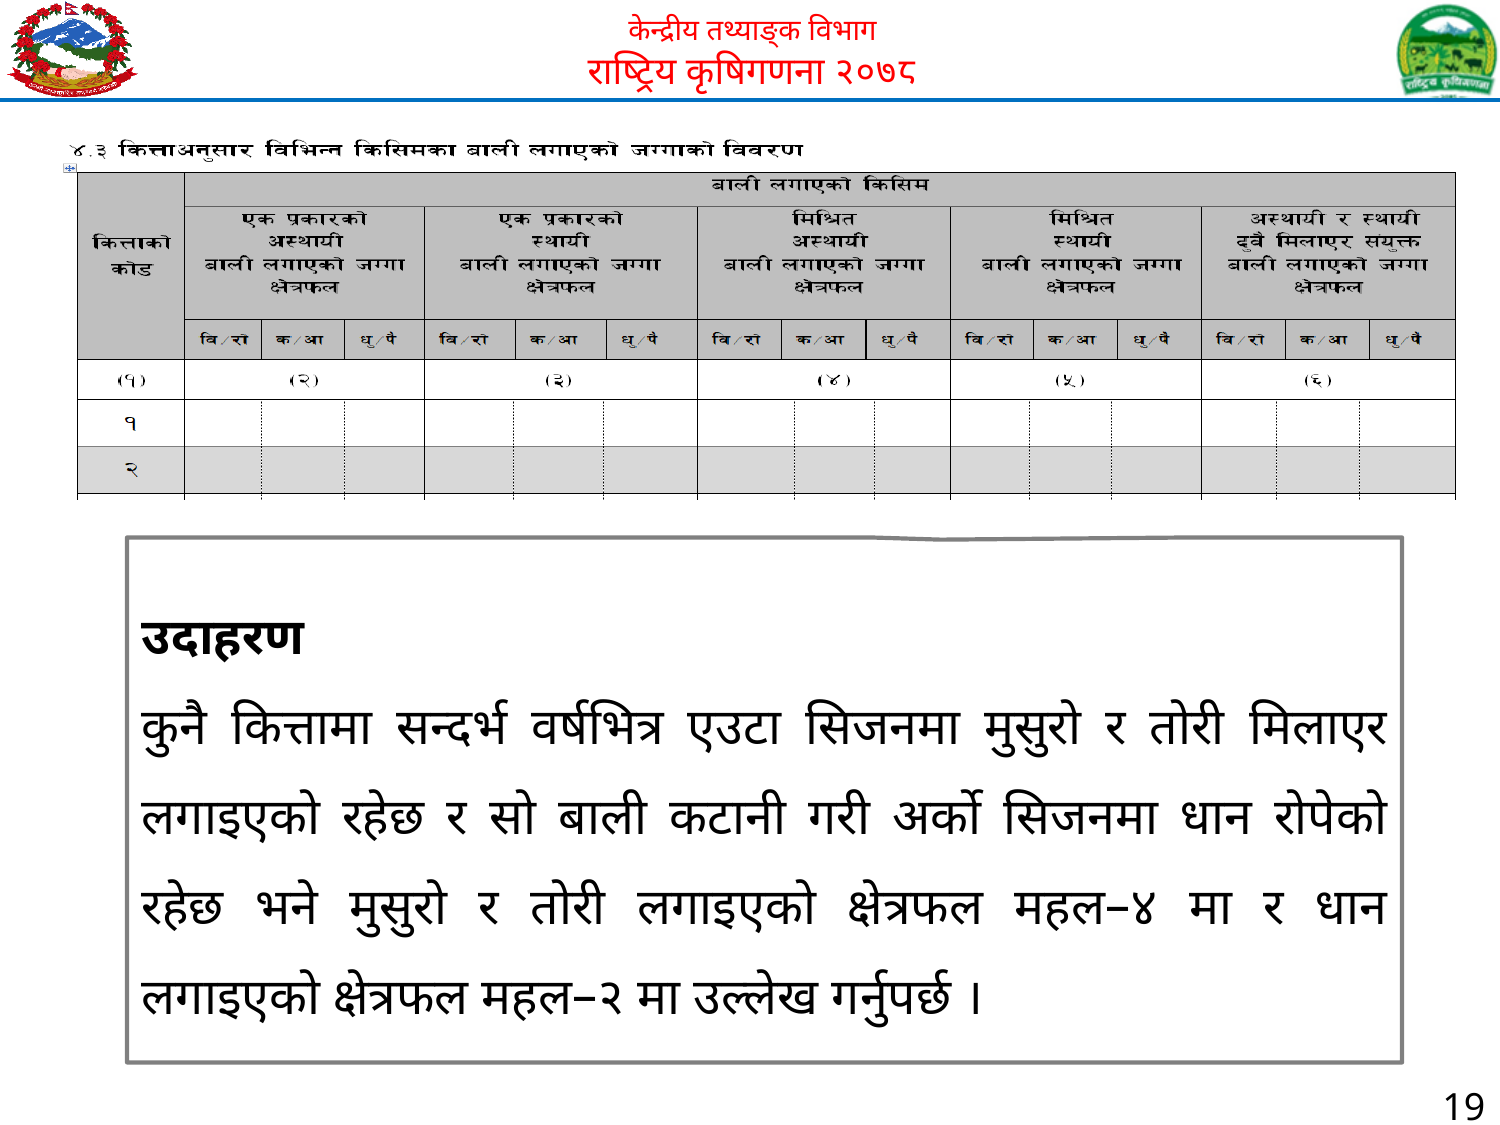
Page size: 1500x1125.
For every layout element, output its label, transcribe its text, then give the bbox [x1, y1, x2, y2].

picture [1395, 0, 1500, 98]
picture [7, 1, 138, 97]
text_box उदाहरण कुनै कित्तामा सन्दर्भ वर्षभित्र एउटा सिजनमा मुसुरो र तोरी मिलाएर लगाइएको रहेछ र सो बाली कटानी गरी अर्को सिजनमा धान रोपेको रहेछ भने मुसुरो र तोरी लगाइएको क्षेत्रफल महल–४ मा र धान लगाइएको क्षेत्रफल महल–२ मा उल्लेख गर्नुपर्छ । [124, 535, 1405, 1065]
picture [62, 124, 1465, 501]
text_box 19 [1384, 1049, 1500, 1113]
